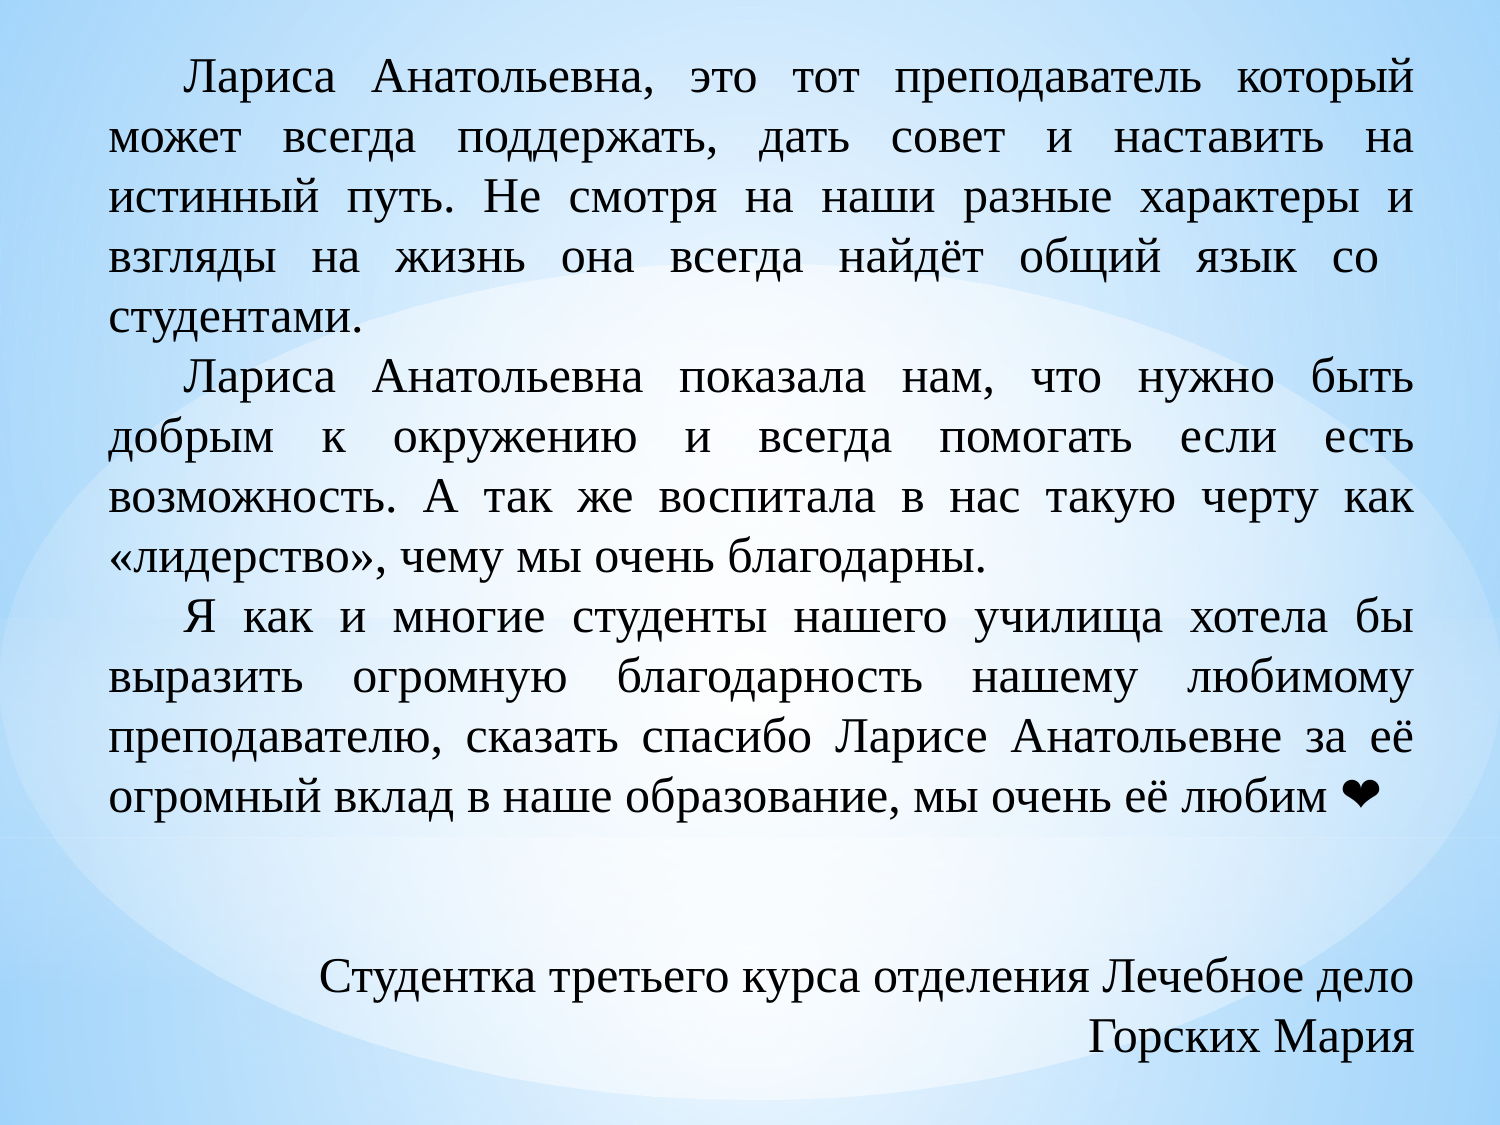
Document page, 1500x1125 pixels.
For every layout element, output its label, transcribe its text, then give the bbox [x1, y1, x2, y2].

text_box Лариса Анатольевна, это тот преподаватель который может всегда поддержать, дать совет и наставить на истинный путь. Не смотря на наши разные характеры и взгляды на жизнь она всегда найдёт общий язык со студентами. Лариса Анатольевна показала нам, что нужно быть добрым к окружению и всегда помогать если есть возможность. А так же воспитала в нас такую черту как «лидерство», чему мы очень благодарны. Я как и многие студенты нашего училища хотела бы выразить огромную благодарность нашему любимому преподавателю, сказать спасибо Ларисе Анатольевне за её огромный вклад в наше образование, мы очень её любим ❤ Студентка третьего курса отделения Лечебное дело Горских Мария [93, 35, 1430, 1070]
